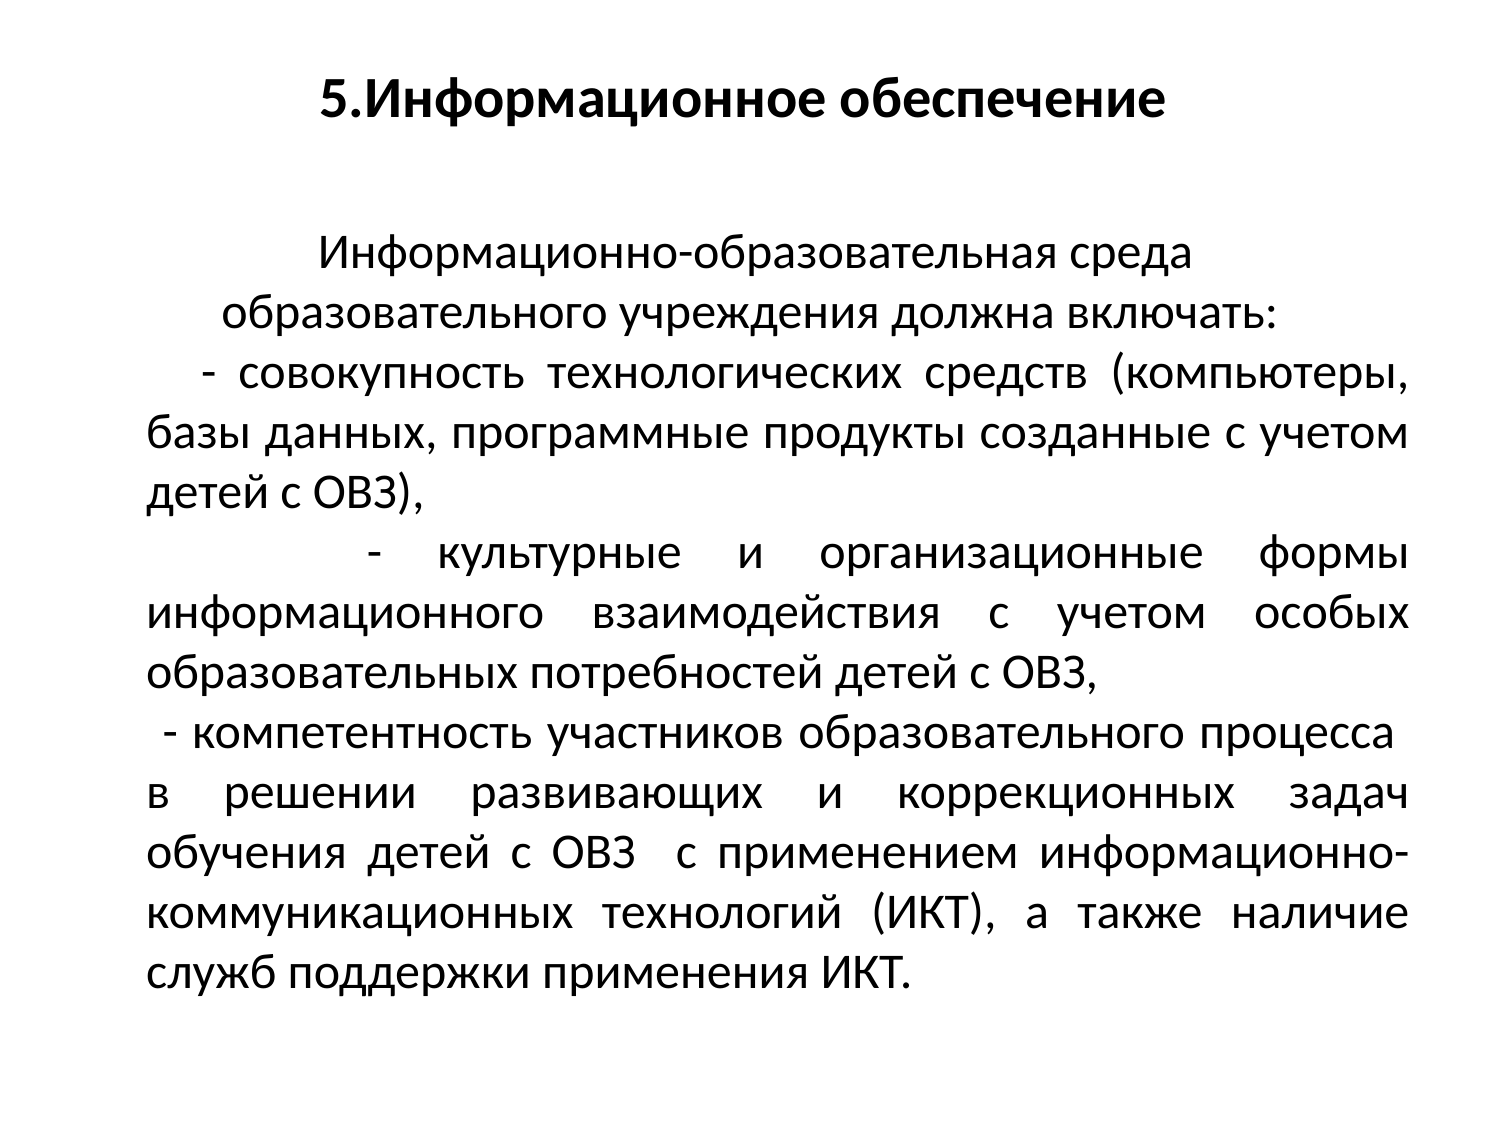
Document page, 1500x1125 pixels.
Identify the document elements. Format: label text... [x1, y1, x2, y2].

text_box 5.Информационное обеспечение [75, 45, 1425, 188]
text_box Информационно-образовательная среда образовательного учреждения должна включать: - совокупность технологических средств (компьютеры, базы данных, программные продукты созданные с учетом детей с ОВЗ), - культурные и организационные формы информационного взаимодействия с учетом особых образовательных потребностей детей с ОВЗ, - компетентность участников образовательного процесса в решении развивающих и коррекционных задач обучения детей с ОВЗ с применением информационно-коммуникационных технологий (ИКТ), а также наличие служб поддержки применения ИКТ. [75, 210, 1425, 1005]
